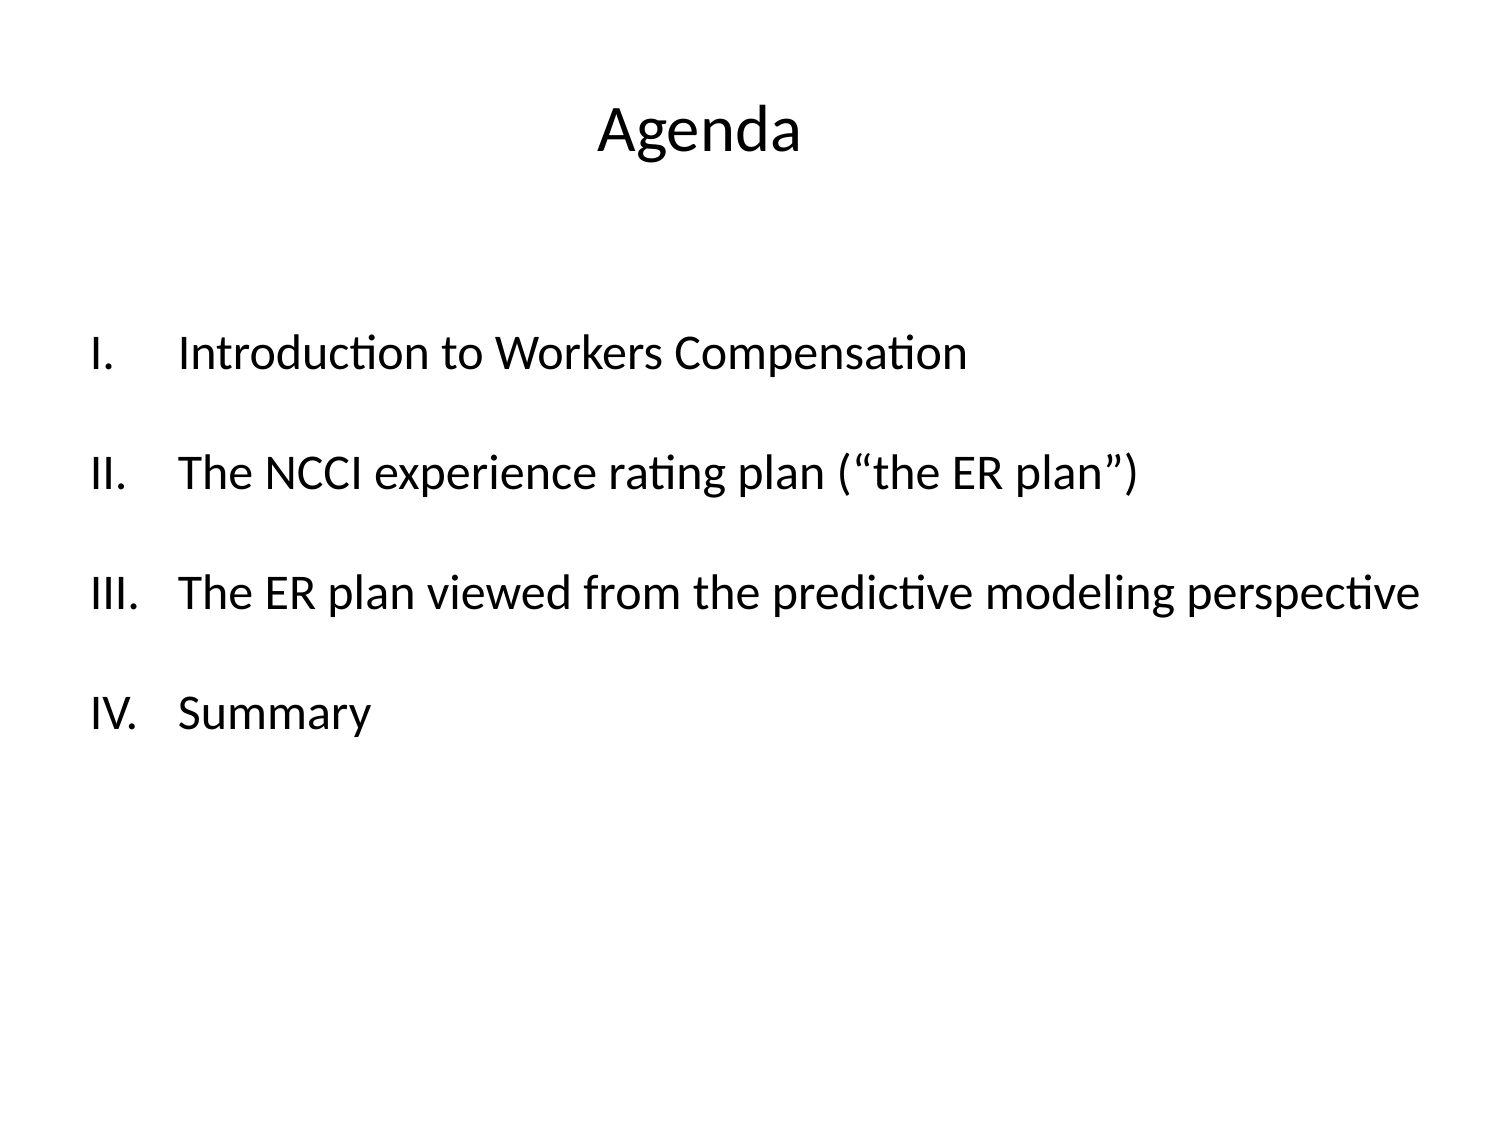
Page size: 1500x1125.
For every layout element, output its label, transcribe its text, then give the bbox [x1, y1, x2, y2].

text_box Introduction to Workers Compensation The NCCI experience rating plan (“the ER plan”) The ER plan viewed from the predictive modeling perspective Summary [75, 312, 1437, 748]
title Agenda [24, 62, 1375, 188]
